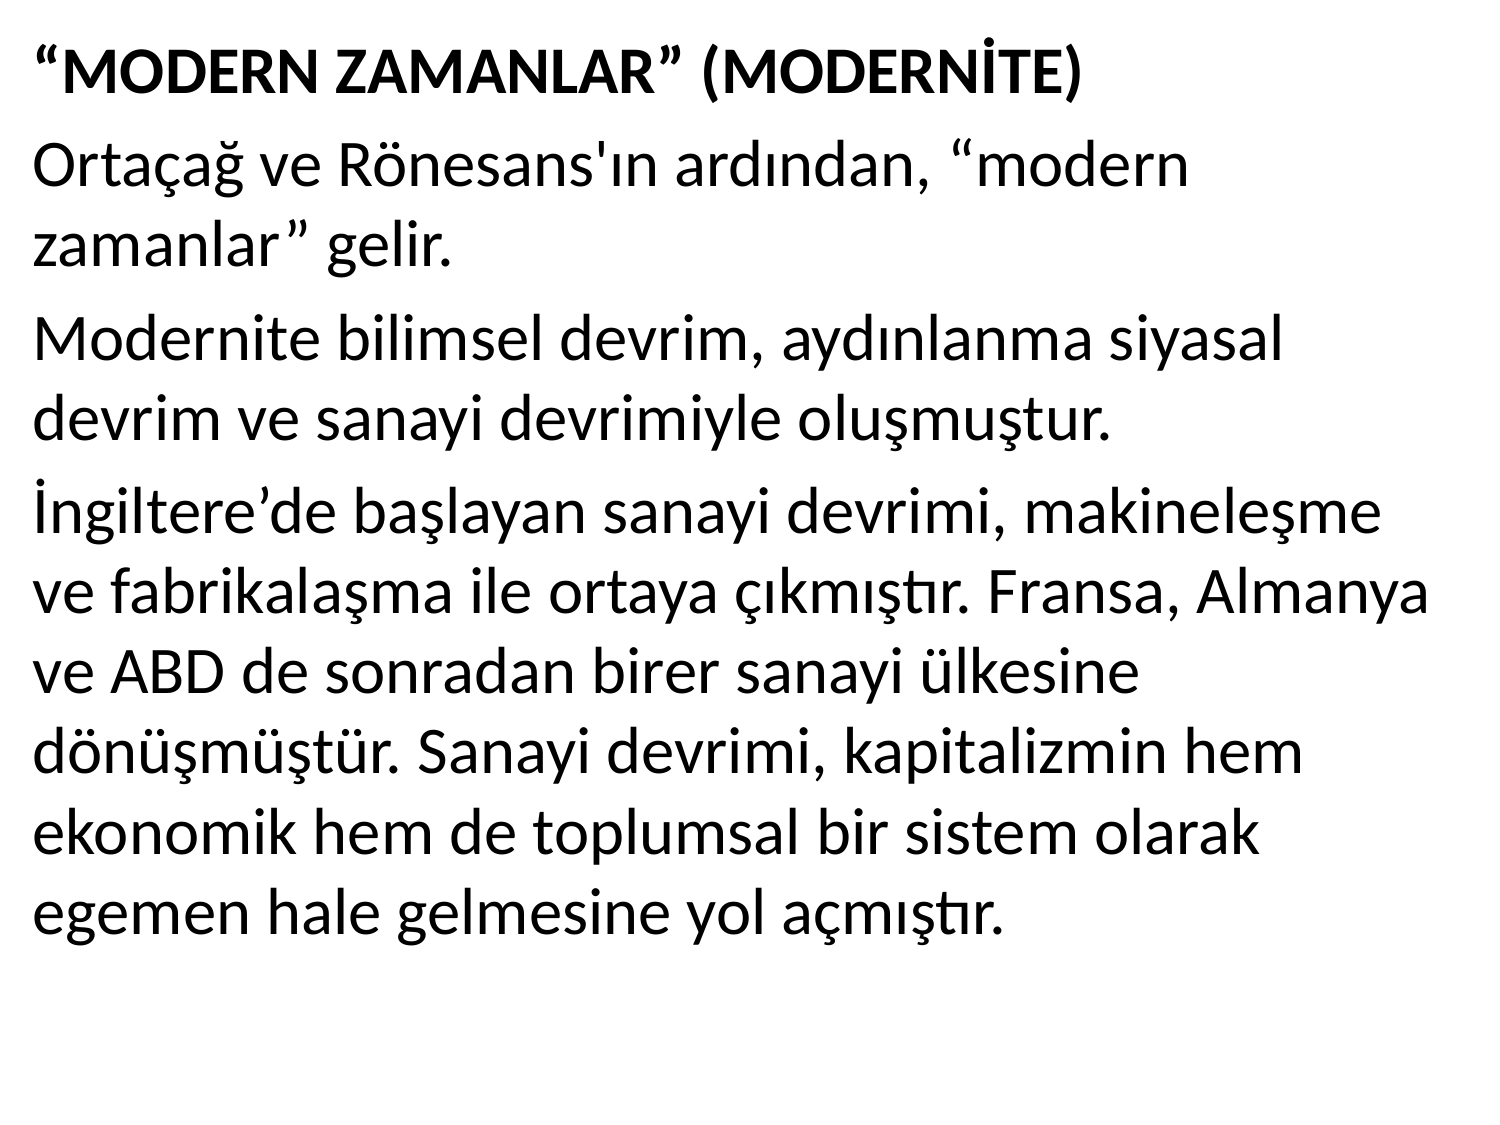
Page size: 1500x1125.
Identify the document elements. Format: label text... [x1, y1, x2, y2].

list “MODERN ZAMANLAR” (MODERNİTE) Ortaçağ ve Rönesans'ın ardından, “modern zamanlar” gelir. Modernite bilimsel devrim, aydınlanma siyasal devrim ve sanayi devrimiyle oluşmuştur. İngiltere’de başlayan sanayi devrimi, makineleşme ve fabrikalaşma ile ortaya çıkmıştır. Fransa, Almanya ve ABD de sonradan birer sanayi ülkesine dönüşmüştür. Sanayi devrimi, kapitalizmin hem ekonomik hem de toplumsal bir sistem olarak egemen hale gelmesine yol açmıştır. [17, 19, 1459, 1106]
